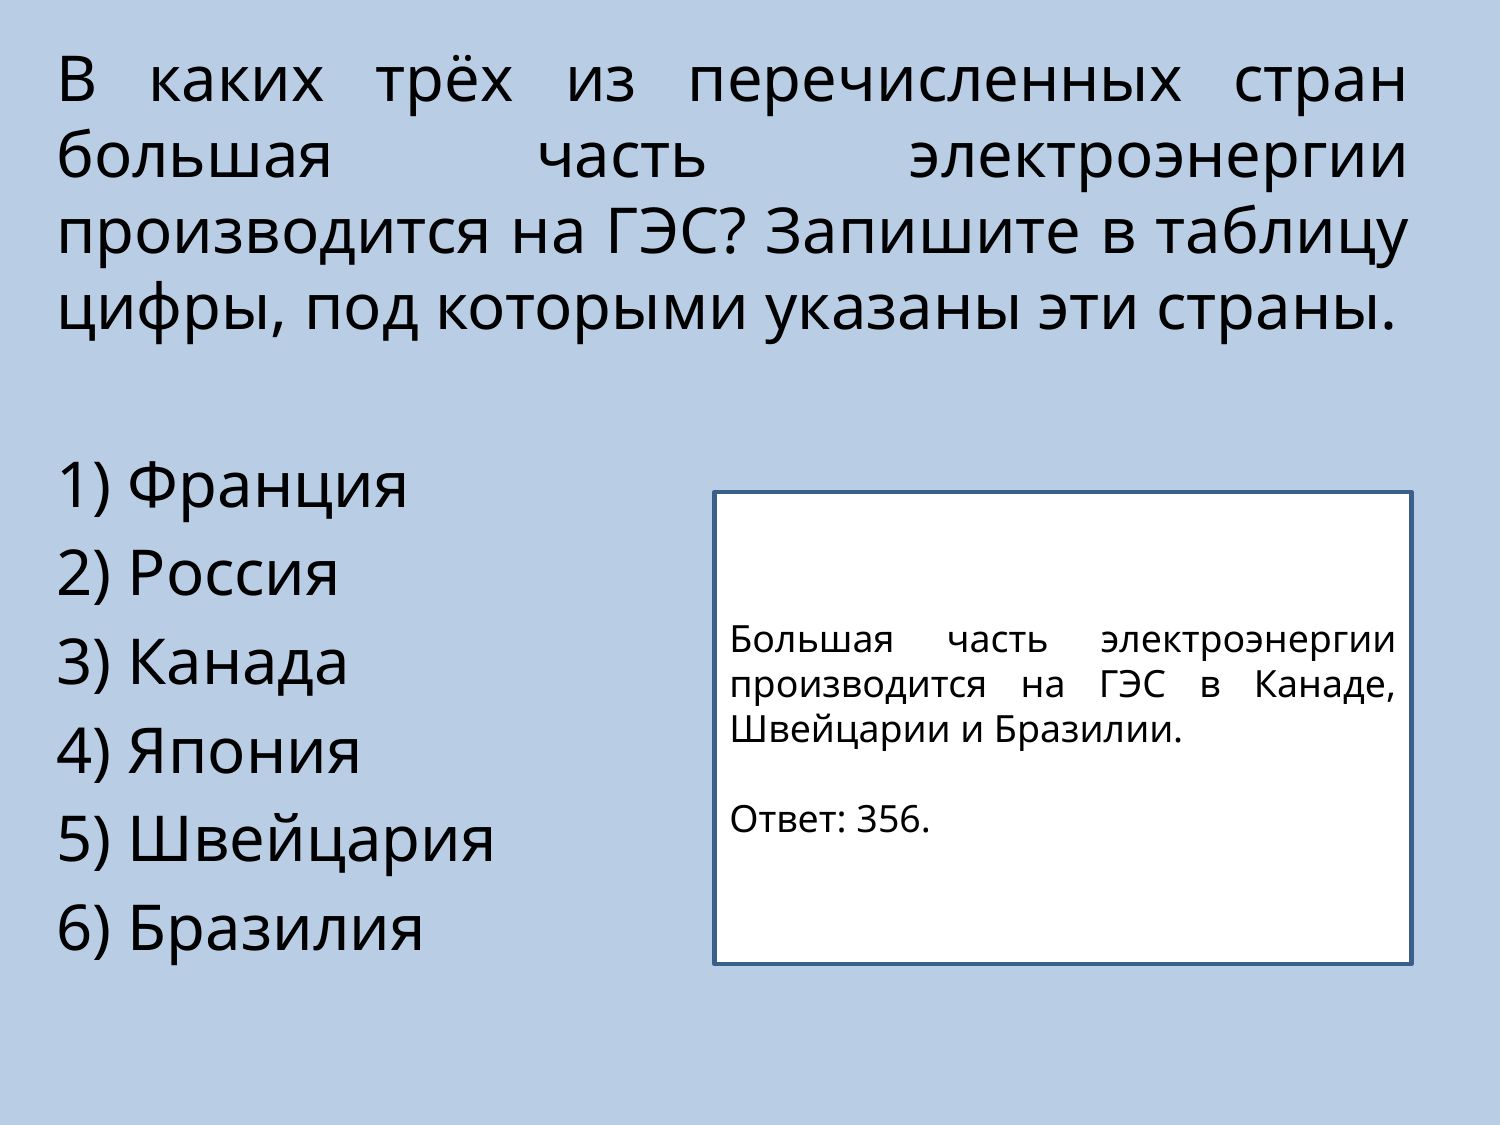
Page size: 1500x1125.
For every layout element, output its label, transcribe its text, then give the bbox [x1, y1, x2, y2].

text_box Большая часть электроэнергии производится на ГЭС в Канаде, Швейцарии и Бразилии. Ответ: 356. [712, 490, 1414, 966]
list В каких трёх из перечисленных стран большая часть электроэнергии производится на ГЭС? Запишите в таблицу цифры, под которыми указаны эти страны. 1) Франция 2) Россия 3) Канада 4) Япония 5) Швейцария 6) Бразилия [41, 30, 1425, 1005]
